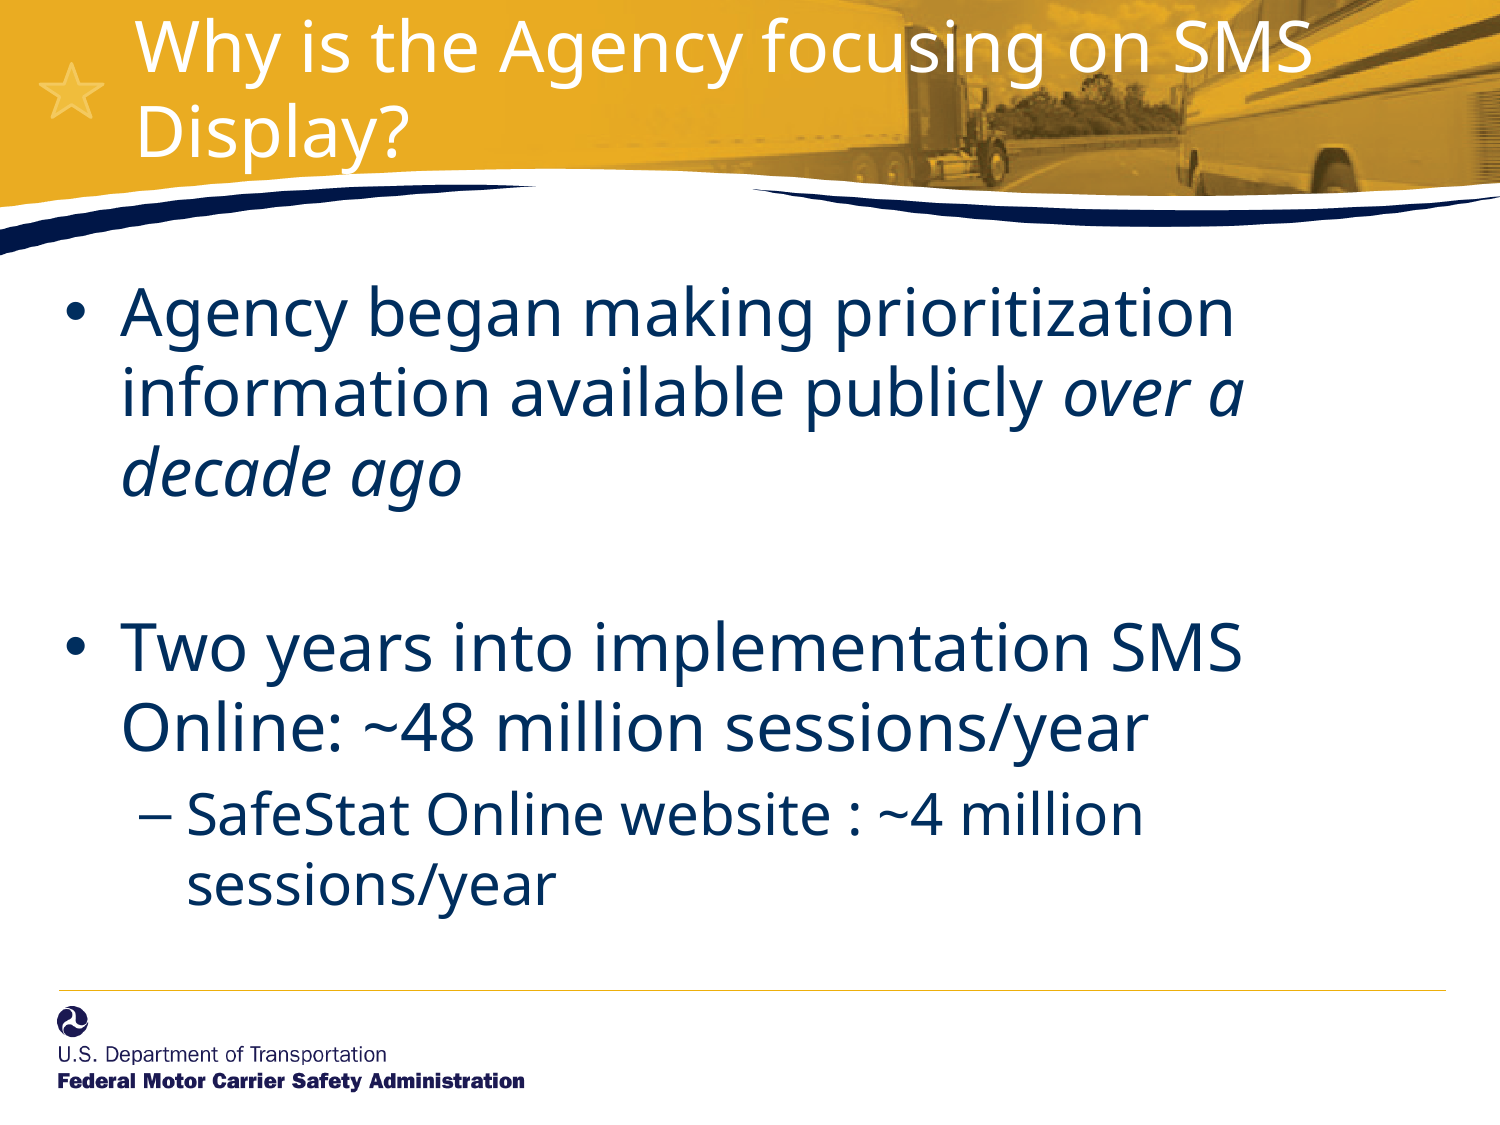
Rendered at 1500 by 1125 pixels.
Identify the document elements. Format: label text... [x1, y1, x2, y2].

title Why is the Agency focusing on SMS Display? [119, 0, 1470, 181]
picture [0, 0, 1500, 256]
picture [57, 1006, 525, 1120]
list Agency began making prioritization information available publicly over a decade ago Two years into implementation SMS Online: ~48 million sessions/year SafeStat Online website : ~4 million sessions/year [49, 262, 1445, 1005]
